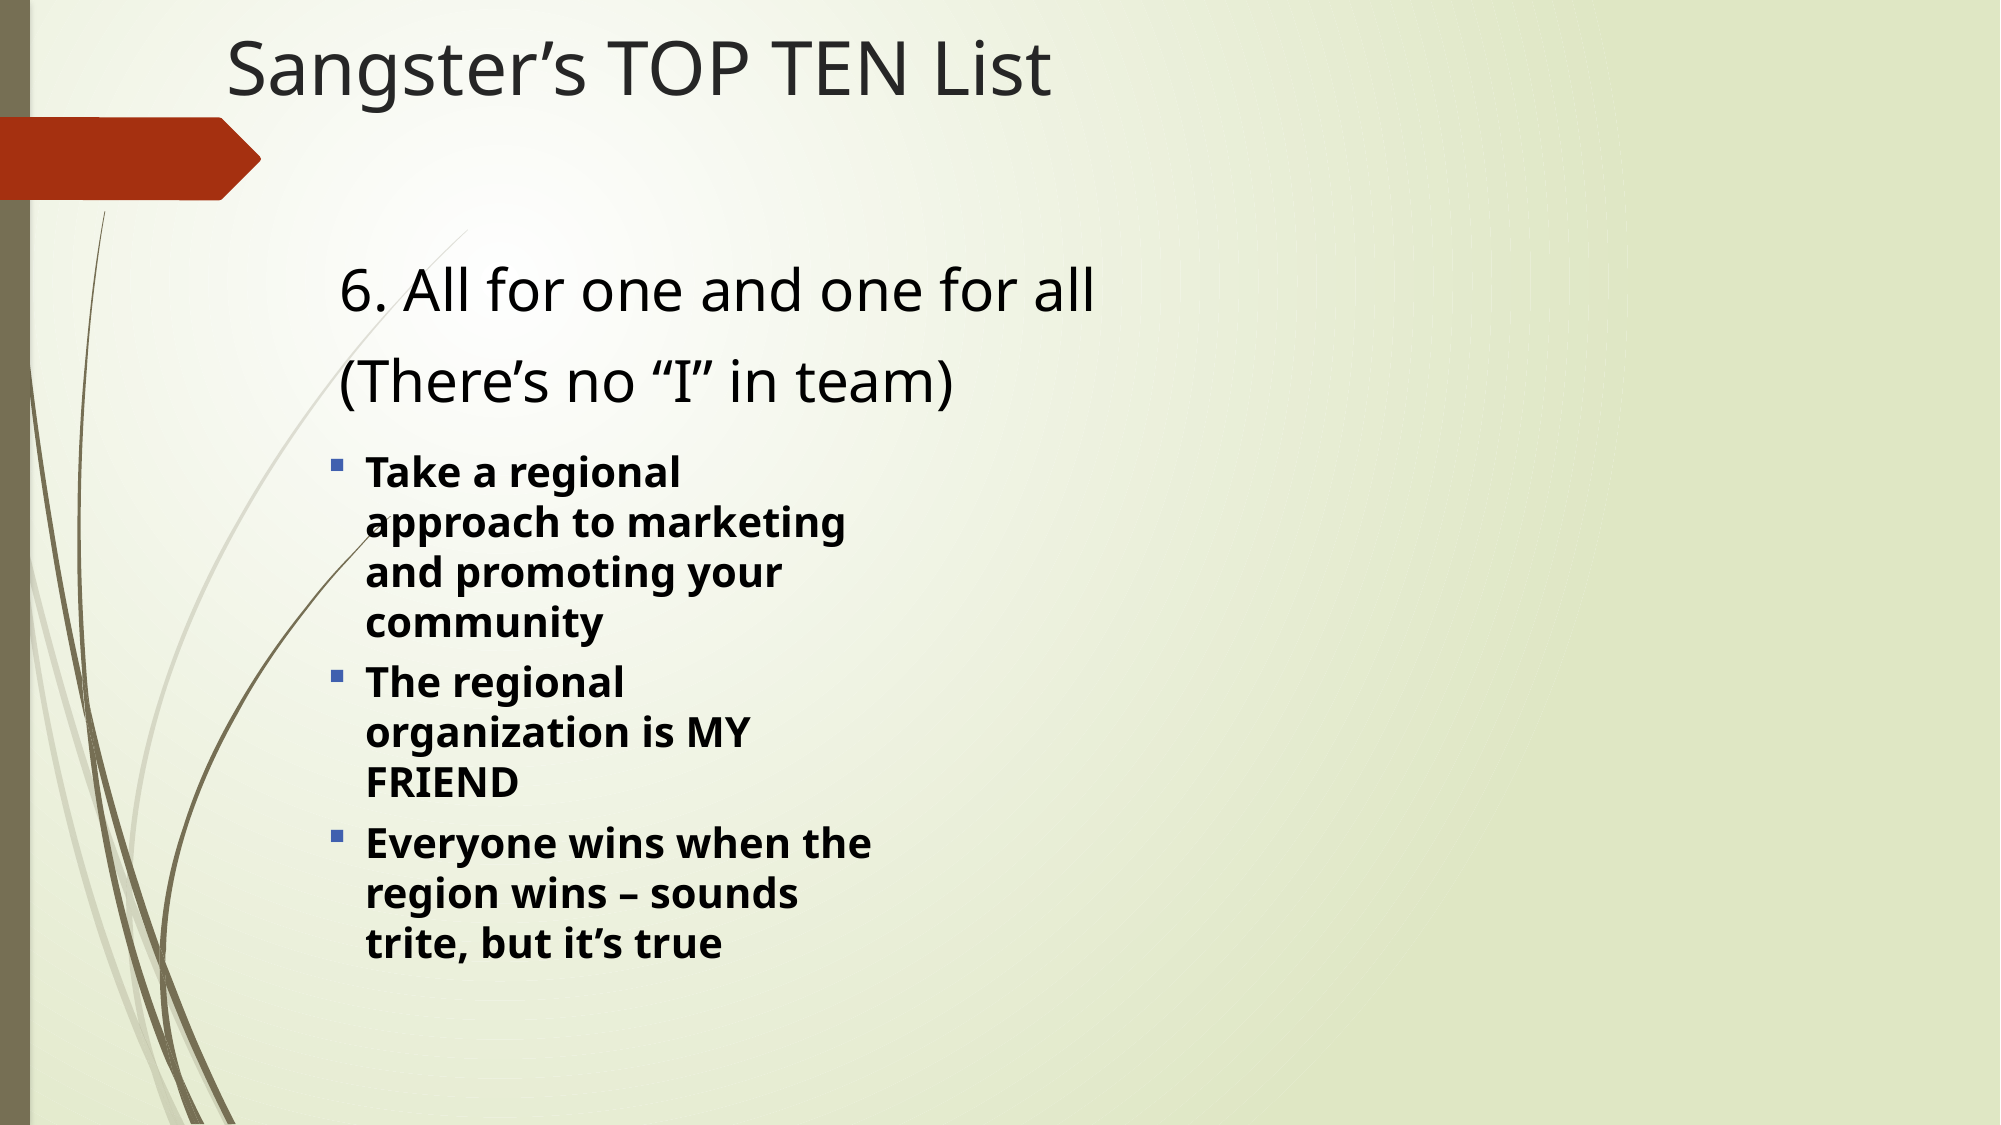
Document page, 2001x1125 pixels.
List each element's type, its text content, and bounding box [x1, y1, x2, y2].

title Sangster’s TOP TEN List [211, 12, 1637, 192]
list 6. All for one and one for all (There’s no “I” in team) [324, 245, 1375, 463]
text_box Take a regional approach to marketing and promoting your community The regional organization is MY FRIEND Everyone wins when the region wins – sounds trite, but it’s true [312, 438, 888, 1039]
